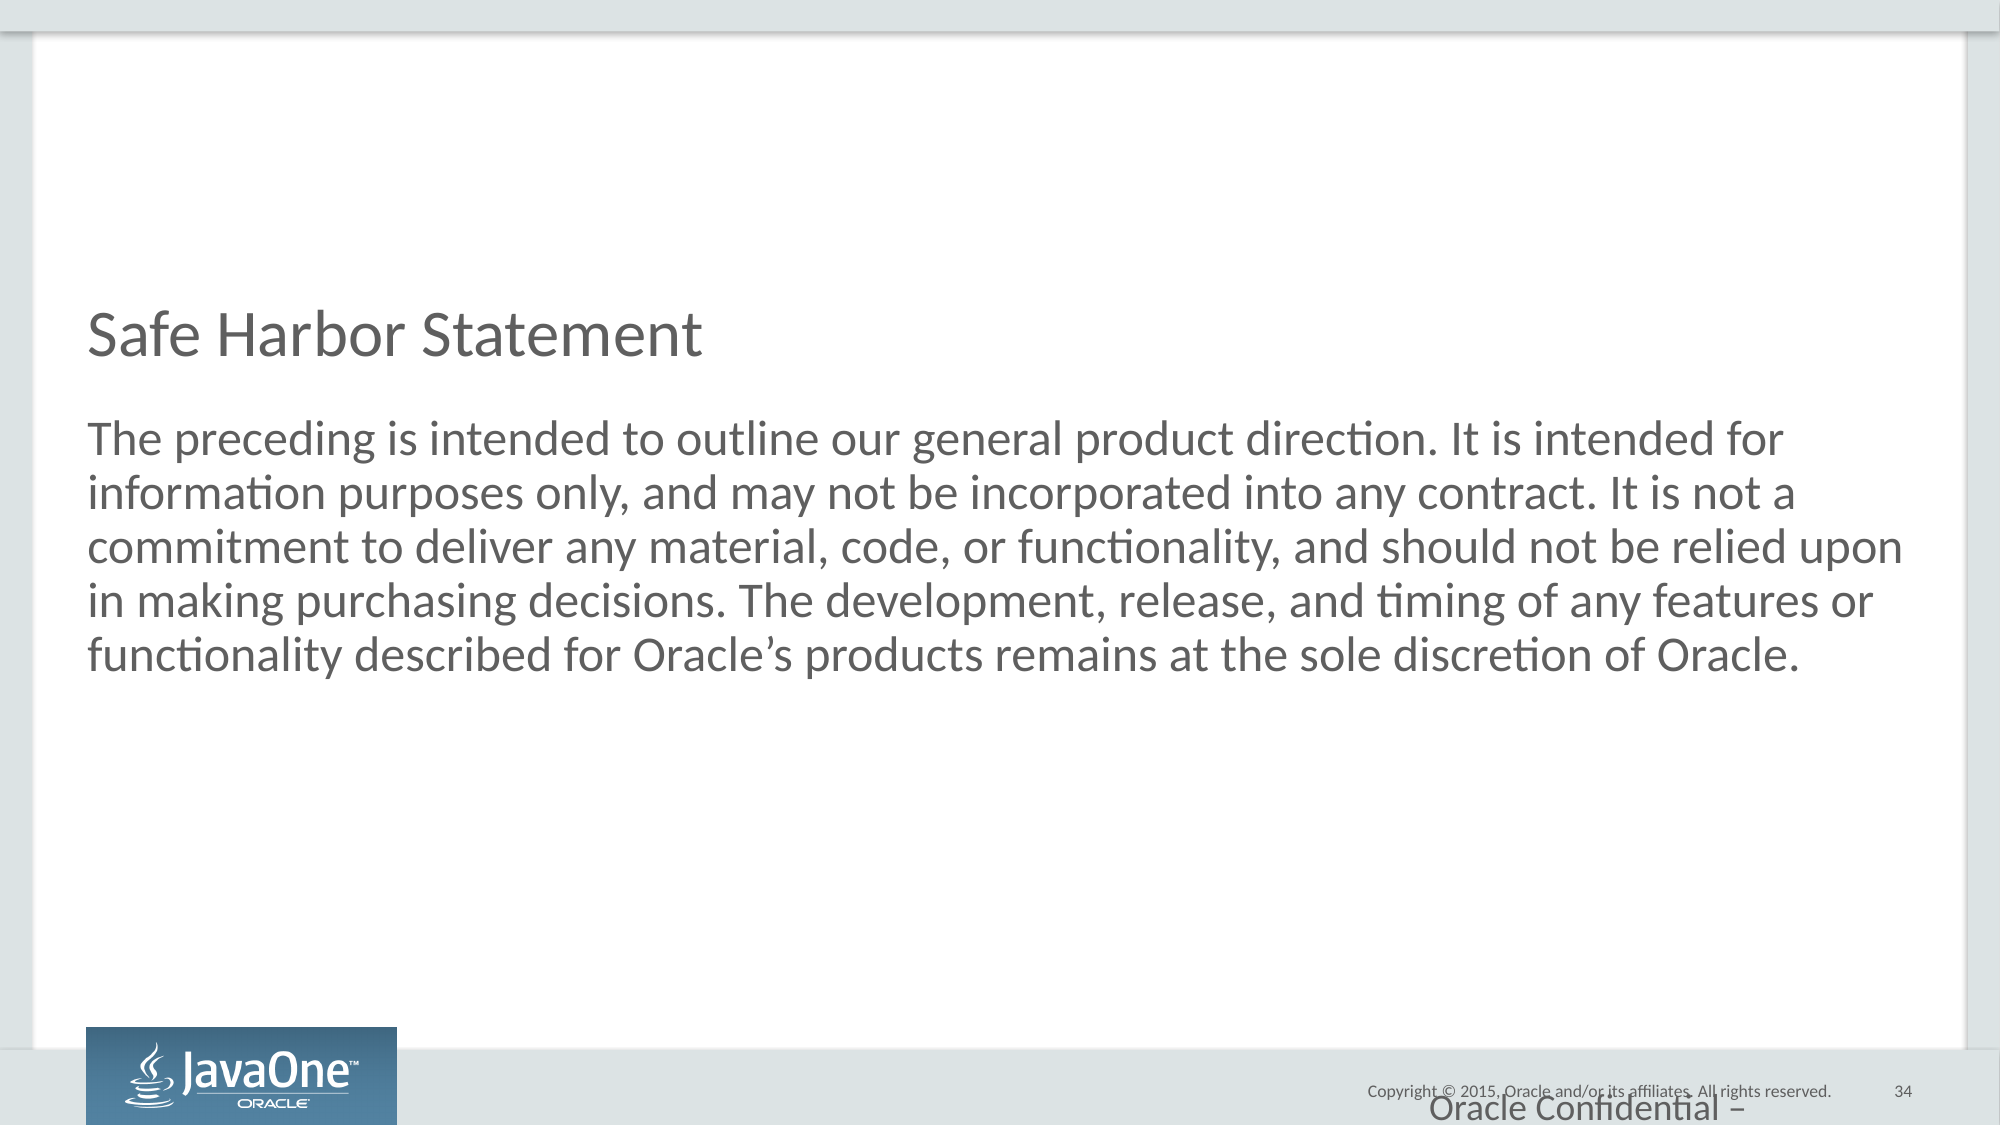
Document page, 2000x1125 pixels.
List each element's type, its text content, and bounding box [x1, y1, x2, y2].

footer Oracle Confidential – Internal/Restricted/Highly Restricted [1414, 1075, 1849, 1106]
slide_number 34 [1849, 1075, 1913, 1106]
picture [86, 1027, 397, 1125]
